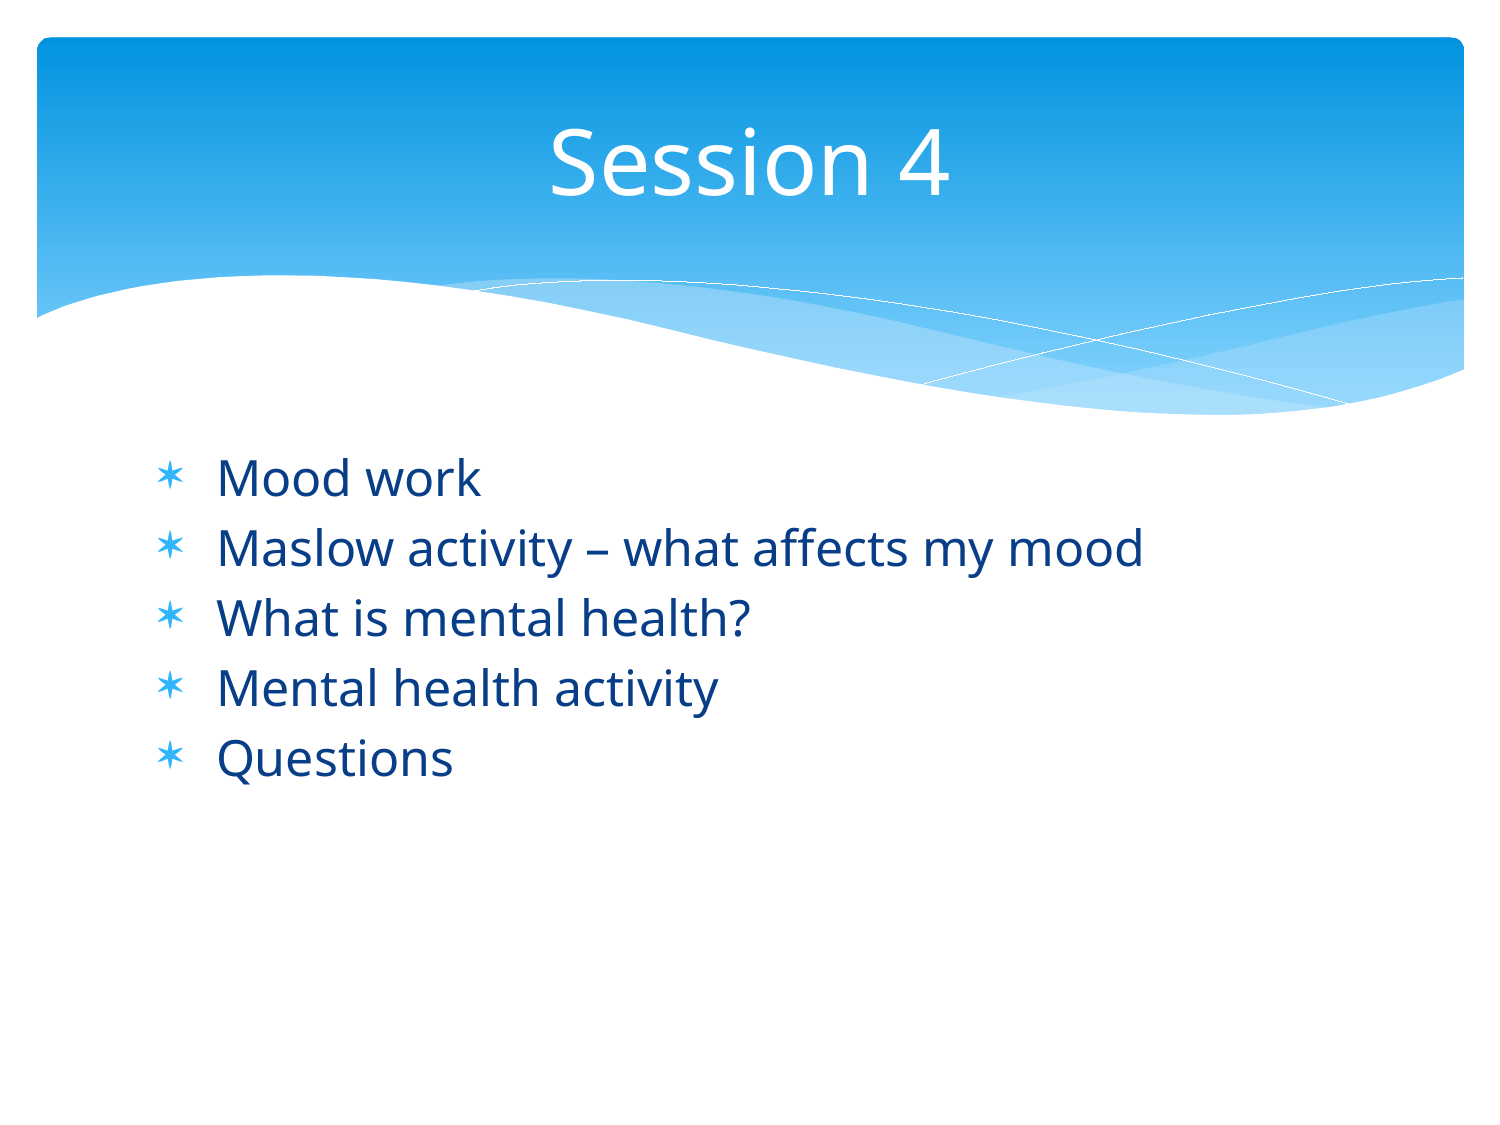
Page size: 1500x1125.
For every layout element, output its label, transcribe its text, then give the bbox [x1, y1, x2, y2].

list Mood work Maslow activity – what affects my mood What is mental health? Mental health activity Questions [143, 438, 1359, 1005]
title Session 4 [75, 55, 1425, 261]
